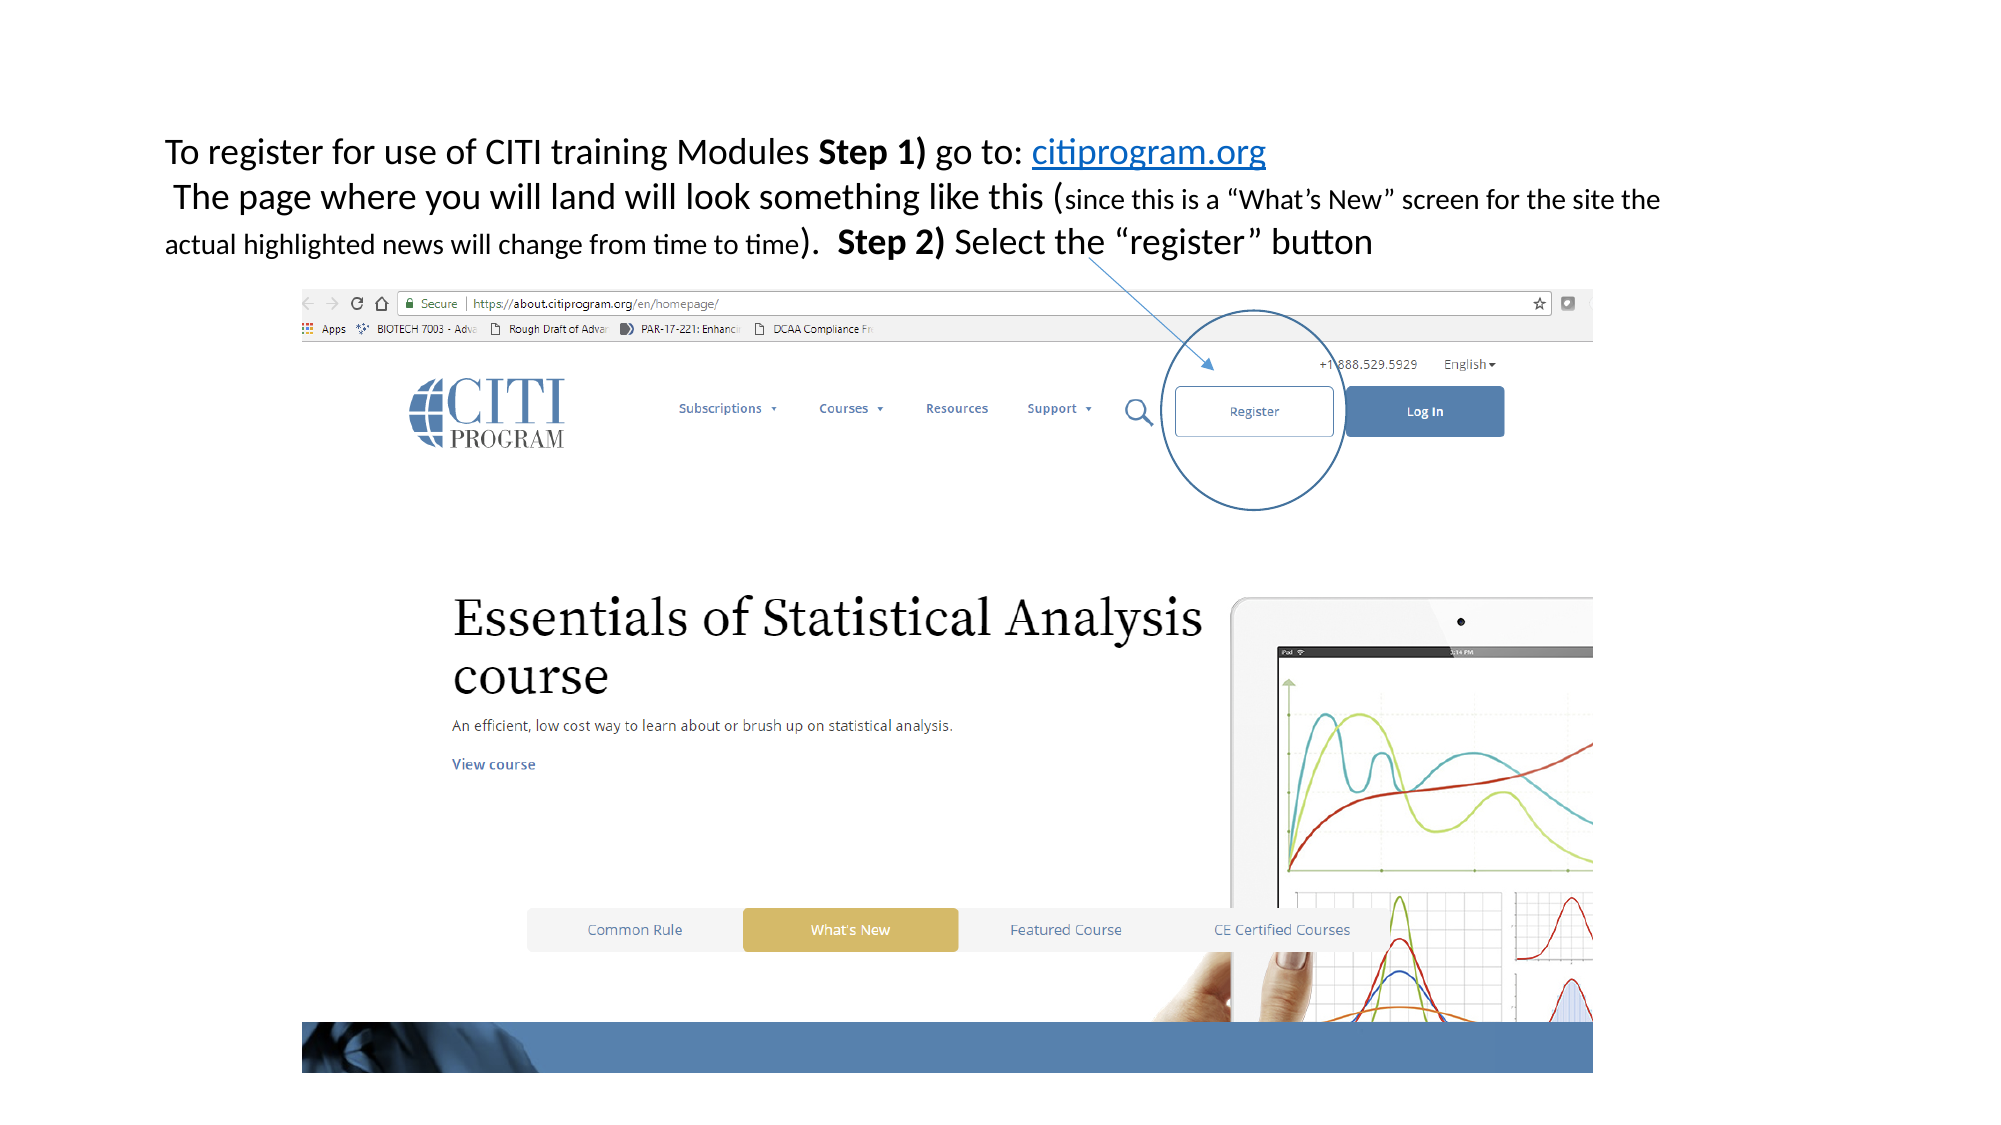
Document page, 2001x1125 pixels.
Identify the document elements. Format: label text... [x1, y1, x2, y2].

text_box To register for use of CITI training Modules Step 1) go to: citiprogram.org The page where you will land will look something like this (since this is a “What’s New” screen for the site the actual highlighted news will change from time to time). Step 2) Select the “register” button [149, 119, 1746, 270]
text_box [1088, 257, 1215, 371]
picture [302, 289, 1593, 1073]
